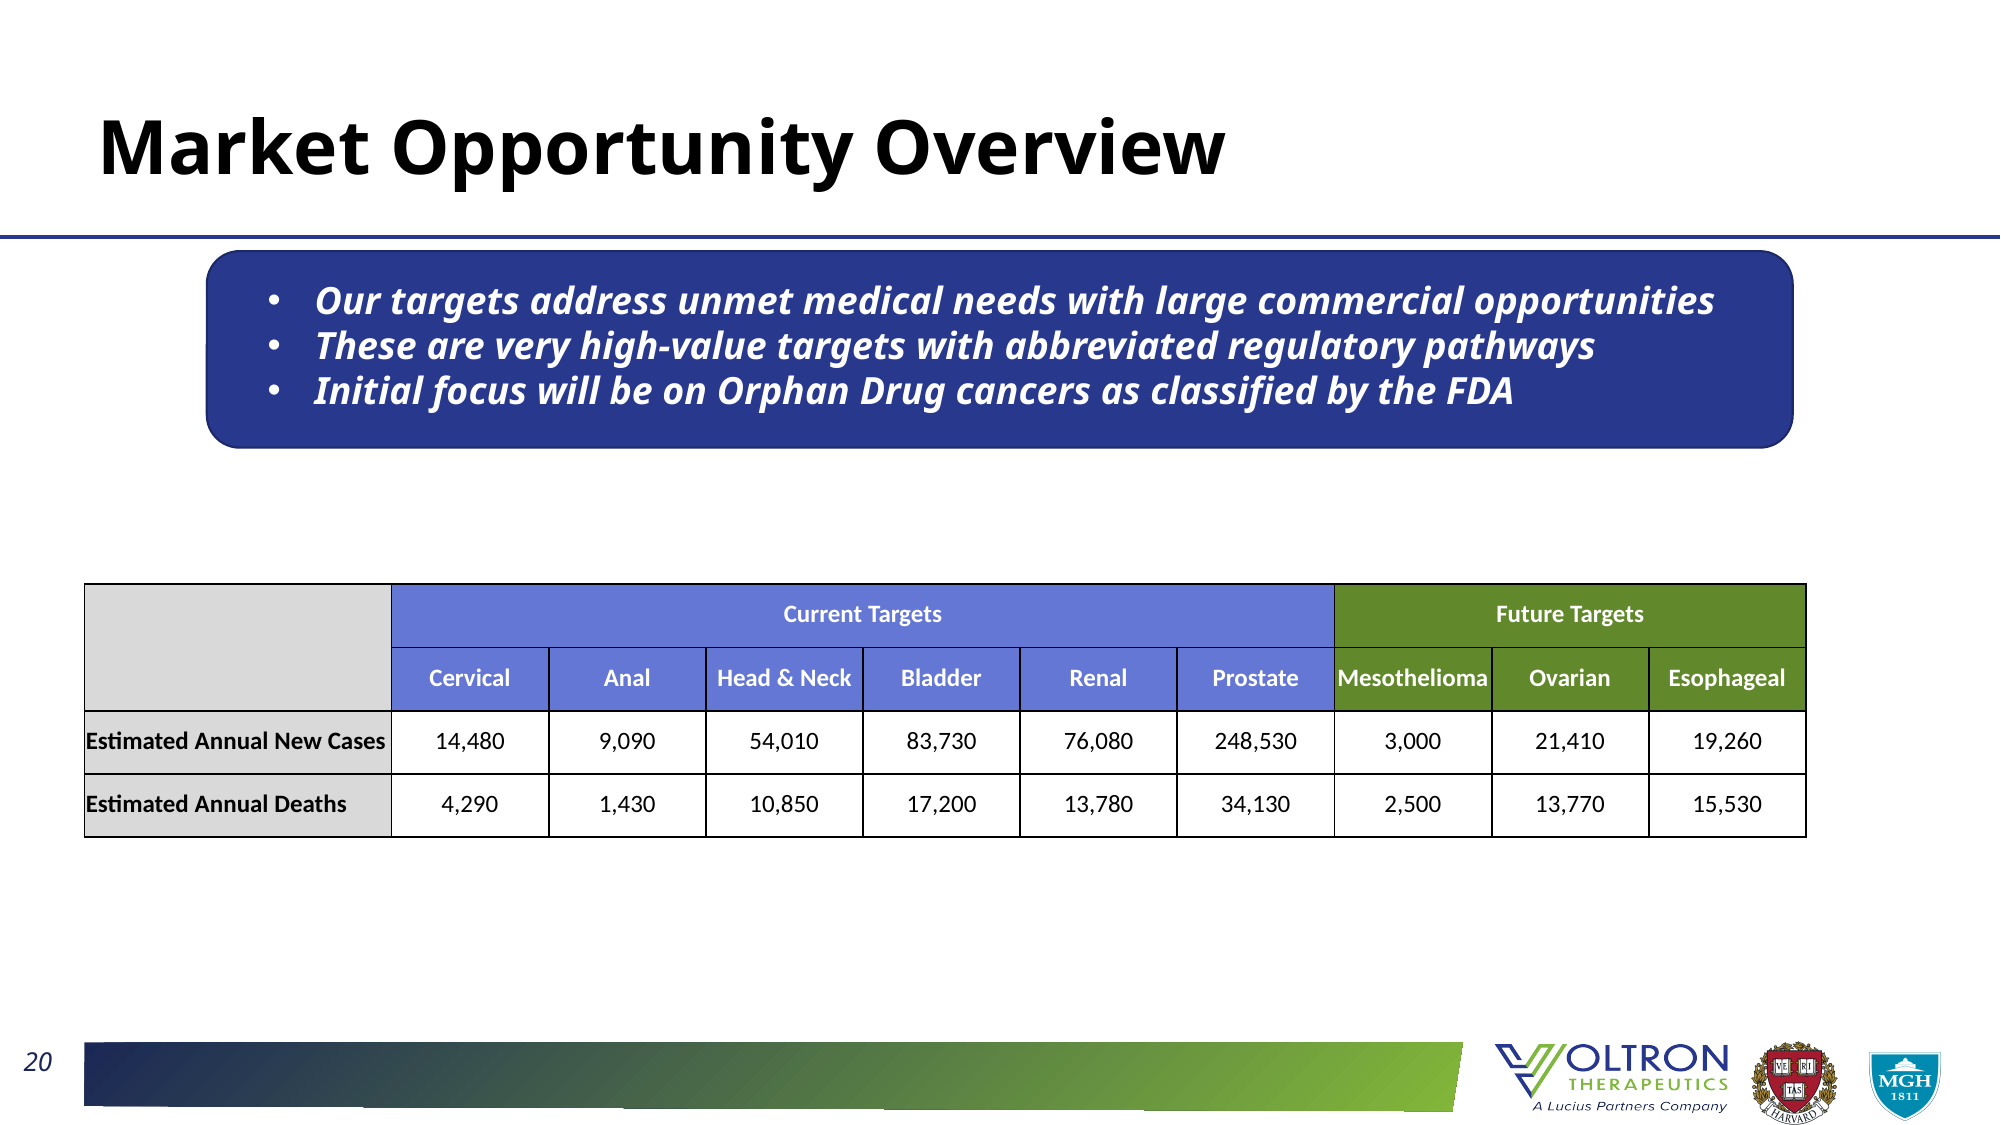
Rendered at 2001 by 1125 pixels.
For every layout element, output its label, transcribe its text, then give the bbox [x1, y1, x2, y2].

table_cell 248,530 [1178, 712, 1334, 773]
table_cell Head & Neck [707, 648, 862, 710]
table_cell Anal [550, 648, 705, 710]
table_cell 19,260 [1650, 712, 1805, 773]
picture [1869, 1052, 1941, 1121]
table_header [85, 585, 391, 710]
table_cell 13,770 [1493, 775, 1648, 836]
table_cell 13,780 [1021, 775, 1176, 836]
picture [1751, 1041, 1838, 1125]
table_cell Estimated Annual New Cases [85, 712, 391, 773]
table_cell Cervical [392, 648, 548, 710]
table_cell 4,290 [392, 775, 548, 836]
table_cell 17,200 [864, 775, 1019, 836]
table_cell 9,090 [550, 712, 705, 773]
table_cell 15,530 [1650, 775, 1805, 836]
text_box [205, 250, 1794, 449]
table_header Future Targets [1335, 585, 1805, 647]
picture [1491, 1041, 1733, 1116]
table_cell Esophageal [1650, 648, 1805, 710]
table_cell 76,080 [1021, 712, 1176, 773]
table_cell 21,410 [1493, 712, 1648, 773]
table_cell 1,430 [550, 775, 705, 836]
table_cell 14,480 [392, 712, 548, 773]
table_cell 54,010 [707, 712, 862, 773]
table_header Current Targets [392, 585, 1334, 647]
title Market Opportunity Overview [82, 63, 1808, 238]
table_cell 83,730 [864, 712, 1019, 773]
table_cell Estimated Annual Deaths [85, 775, 391, 836]
table_cell Bladder [864, 648, 1019, 710]
table_cell Mesothelioma [1335, 648, 1491, 710]
table_cell 10,850 [707, 775, 862, 836]
table_cell Renal [1021, 648, 1176, 710]
table_cell Prostate [1178, 648, 1334, 710]
text_box Our targets address unmet medical needs with large commercial opportunities These are very high-value targets with abbreviated regulatory pathways Initial focus will be on Orphan Drug cancers as classified by the FDA [252, 269, 1733, 420]
table_cell 34,130 [1178, 775, 1334, 836]
table_cell Ovarian [1493, 648, 1648, 710]
table_cell 3,000 [1335, 712, 1491, 773]
table_cell 2,500 [1335, 775, 1491, 836]
